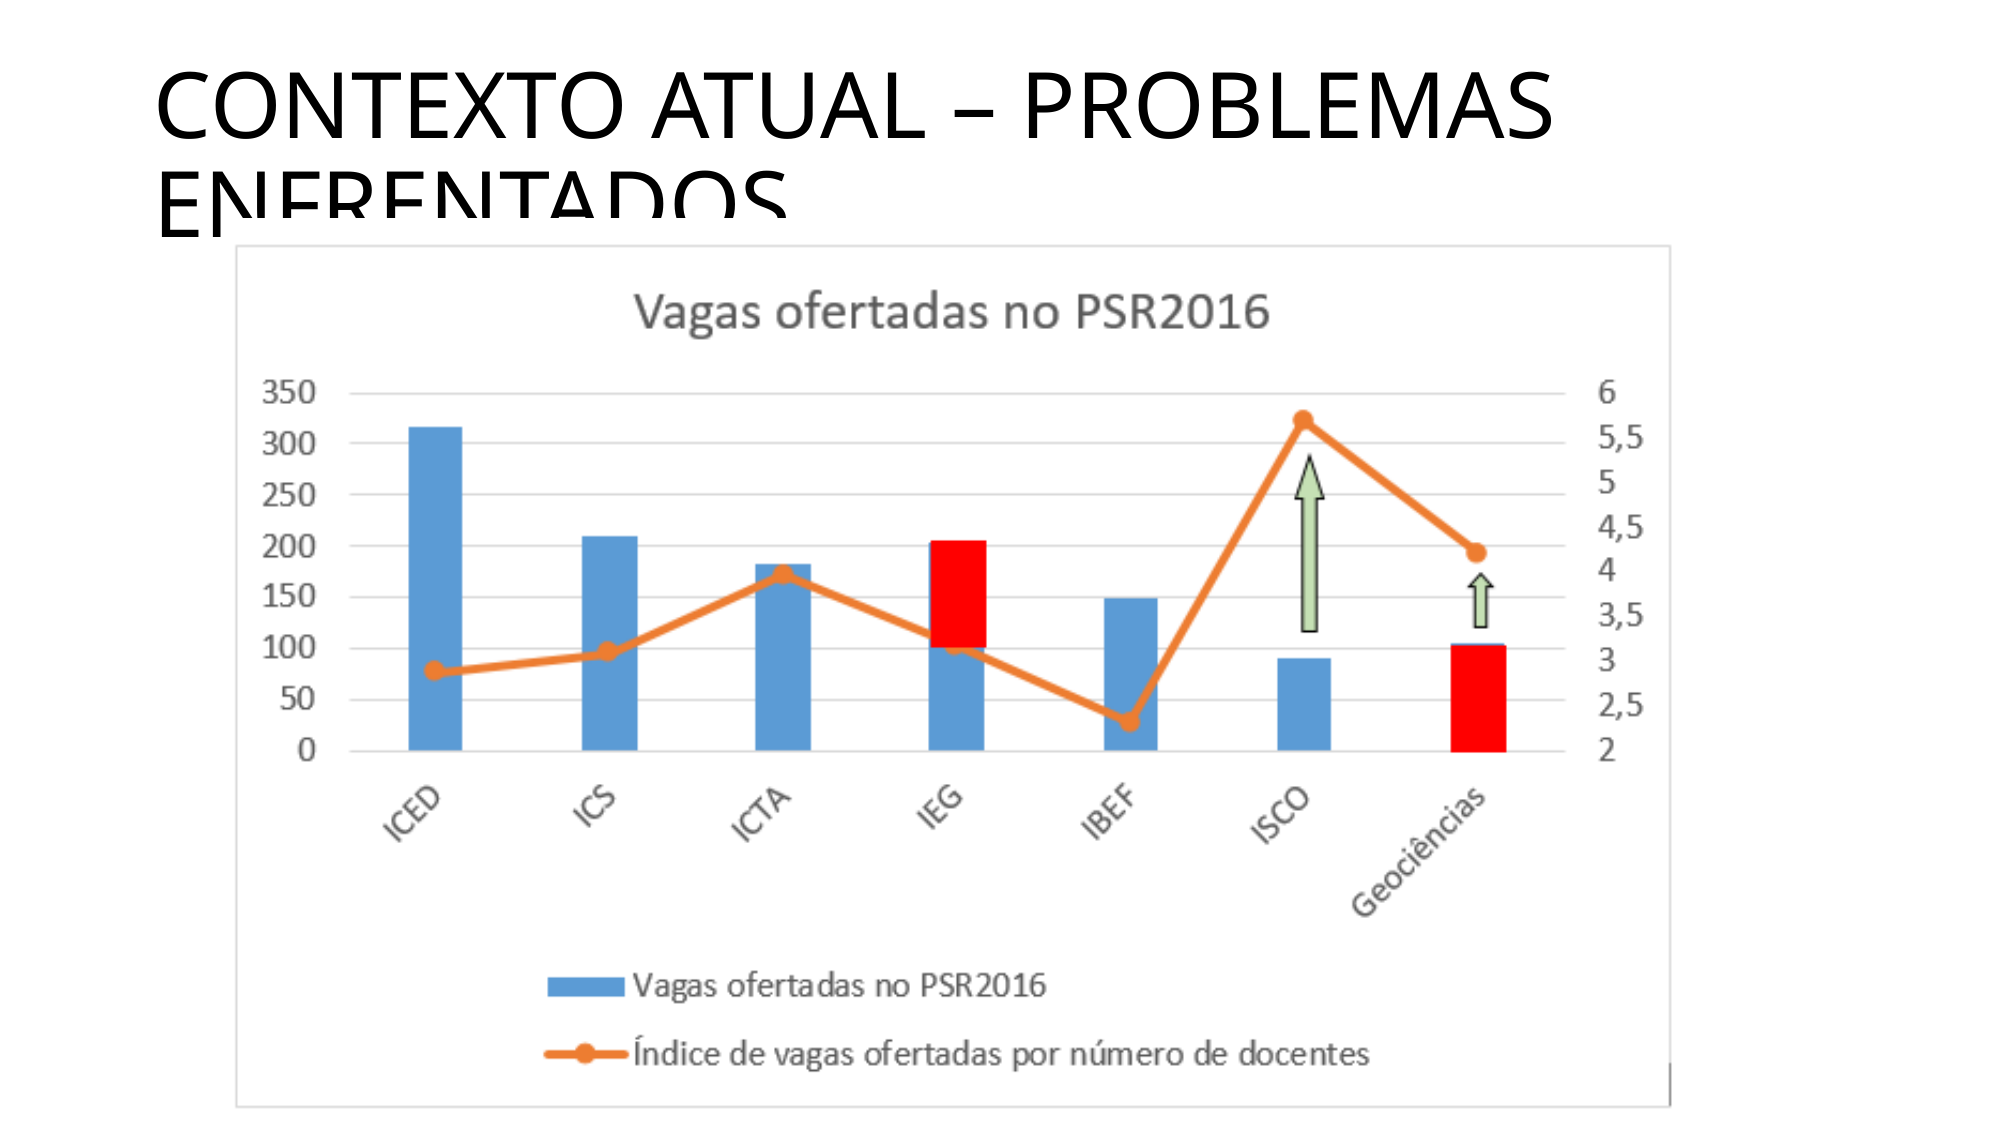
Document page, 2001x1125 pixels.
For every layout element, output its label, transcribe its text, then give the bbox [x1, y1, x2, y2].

text_box CONTEXTO ATUAL – PROBLEMAS ENFRENTADOS [138, 49, 2000, 268]
picture [231, 218, 1695, 1120]
